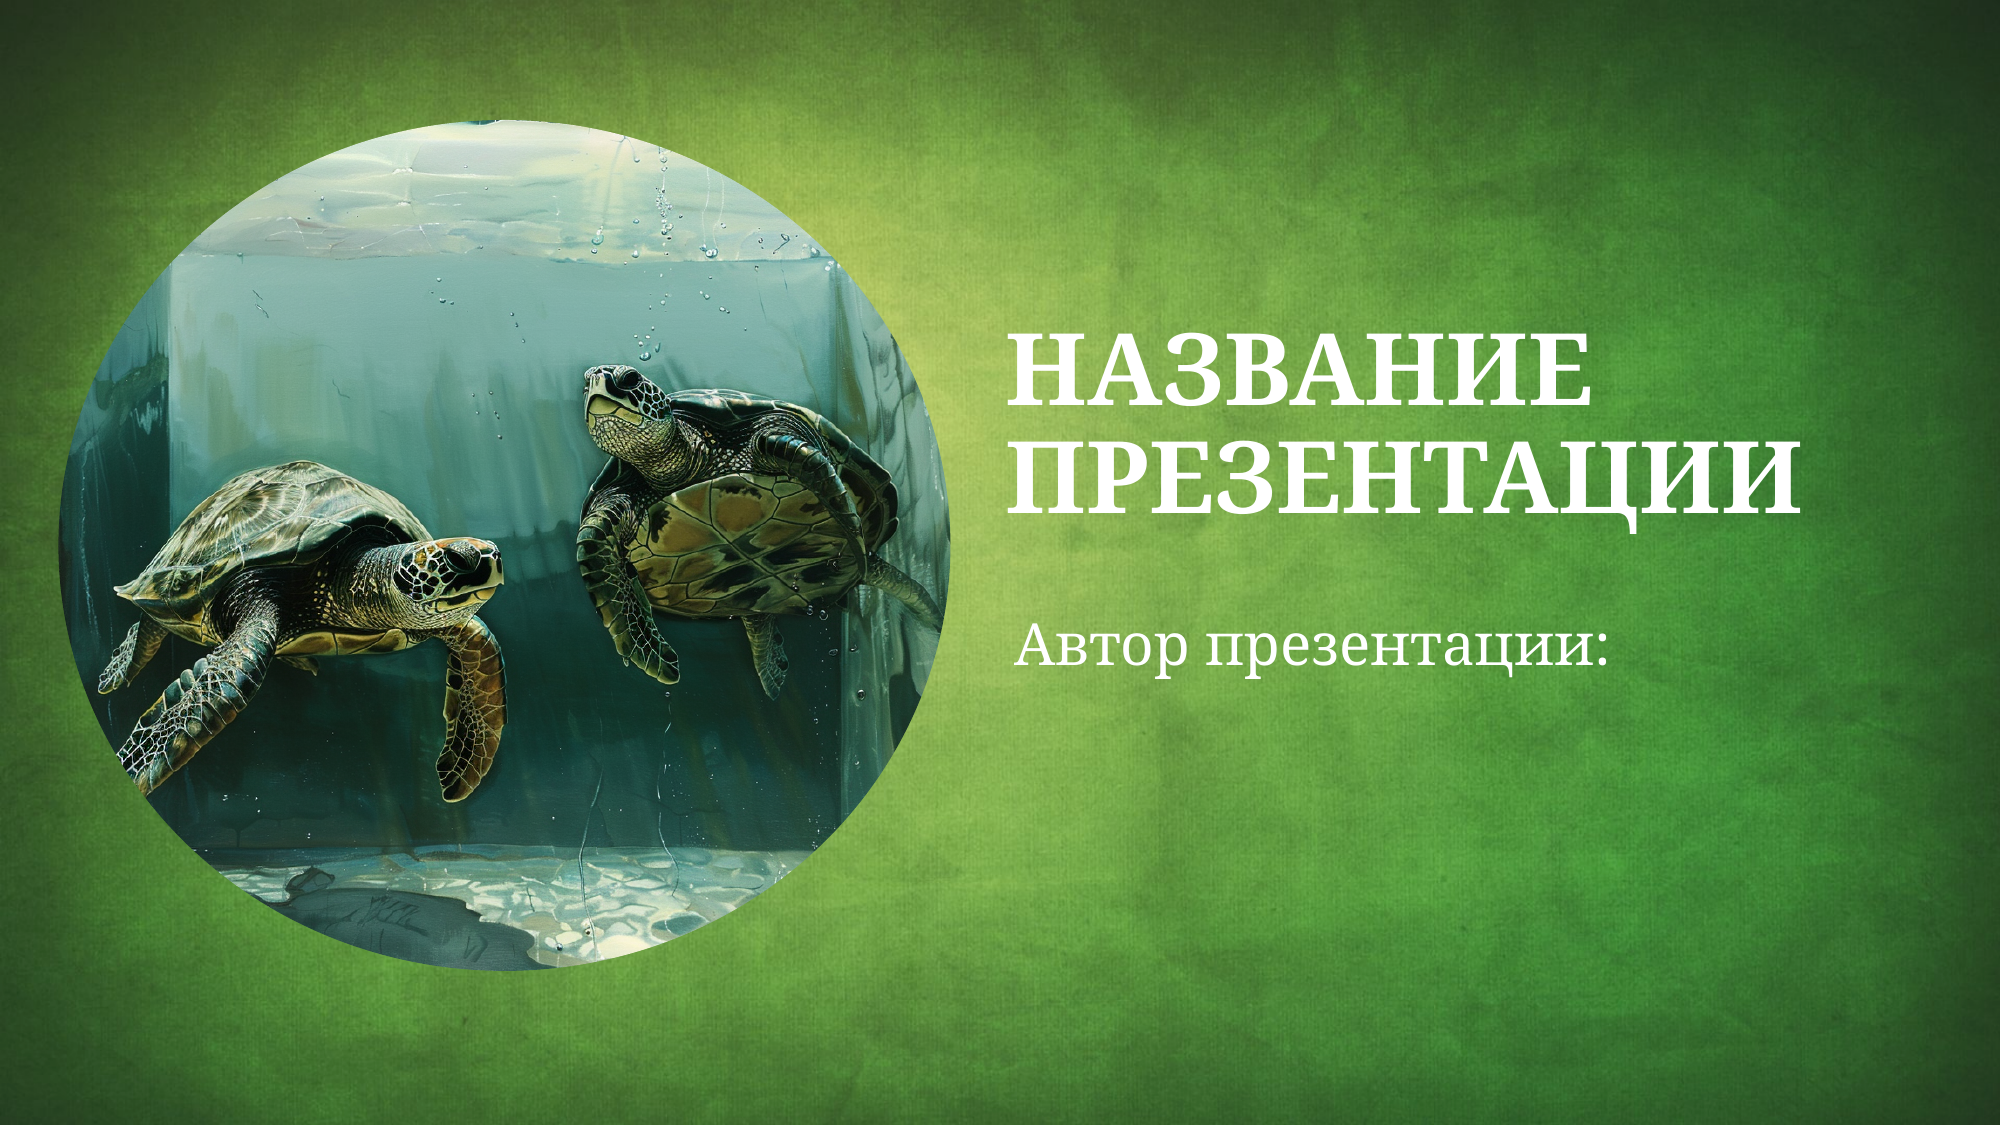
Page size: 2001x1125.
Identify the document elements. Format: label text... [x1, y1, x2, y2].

text_box НАЗВАНИЕ ПРЕЗЕНТАЦИИ [990, 312, 1953, 601]
text_box Автор презентации: [999, 599, 1793, 685]
picture [58, 119, 951, 971]
